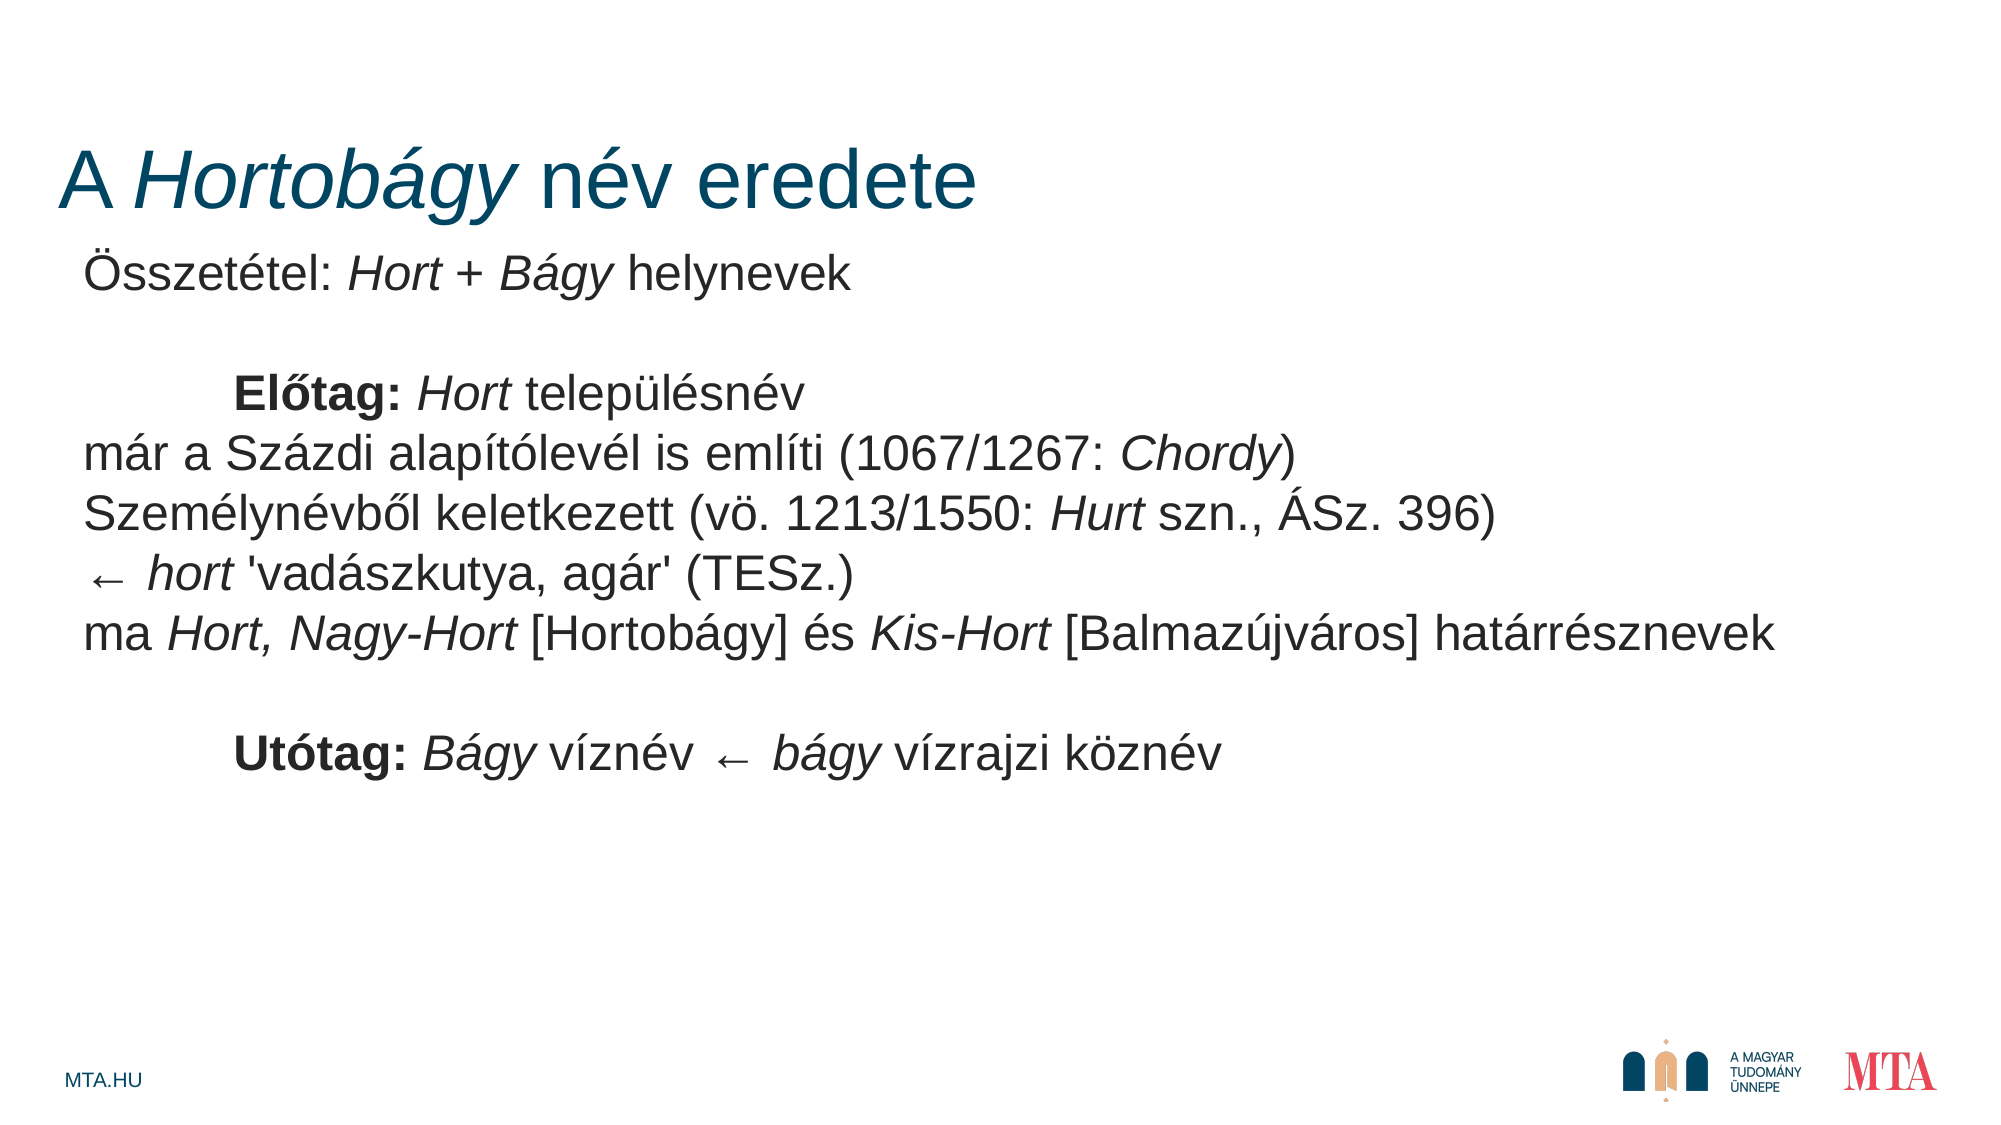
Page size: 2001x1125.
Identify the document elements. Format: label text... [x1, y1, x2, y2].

picture [1623, 1039, 1979, 1102]
list A Hortobágy név eredete [43, 117, 1913, 286]
list Összetétel: Hort + Bágy helynevek Előtag: Hort településnév már a Százdi alapítólevél is említi (1067/1267: Chordy) Személynévből keletkezett (vö. 1213/1550: Hurt szn., ÁSz. 396) ← hort 'vadászkutya, agár' (TESz.) ma Hort, Nagy-Hort [Hortobágy] és Kis-Hort [Balmazújváros] határrésznevek Utótag: Bágy víznév ← bágy vízrajzi köznév [68, 232, 1888, 893]
